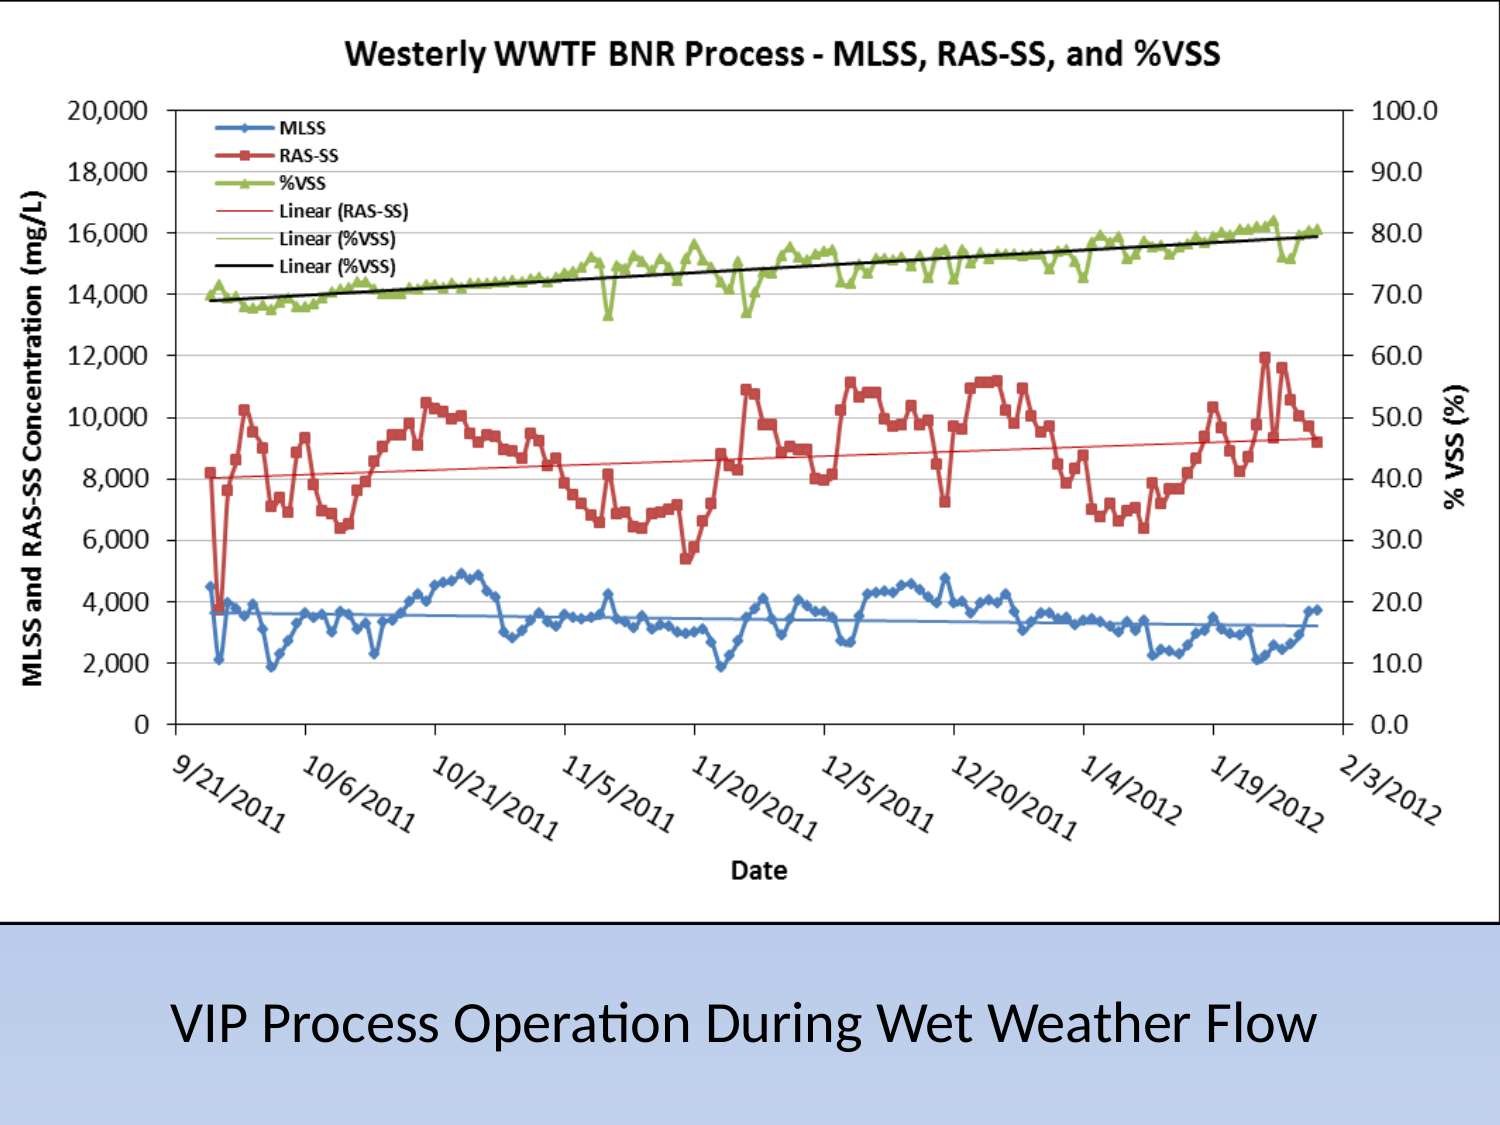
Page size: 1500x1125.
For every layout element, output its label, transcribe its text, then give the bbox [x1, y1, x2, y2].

picture [0, 0, 1500, 926]
title VIP Process Operation During Wet Weather Flow [0, 950, 1495, 1088]
